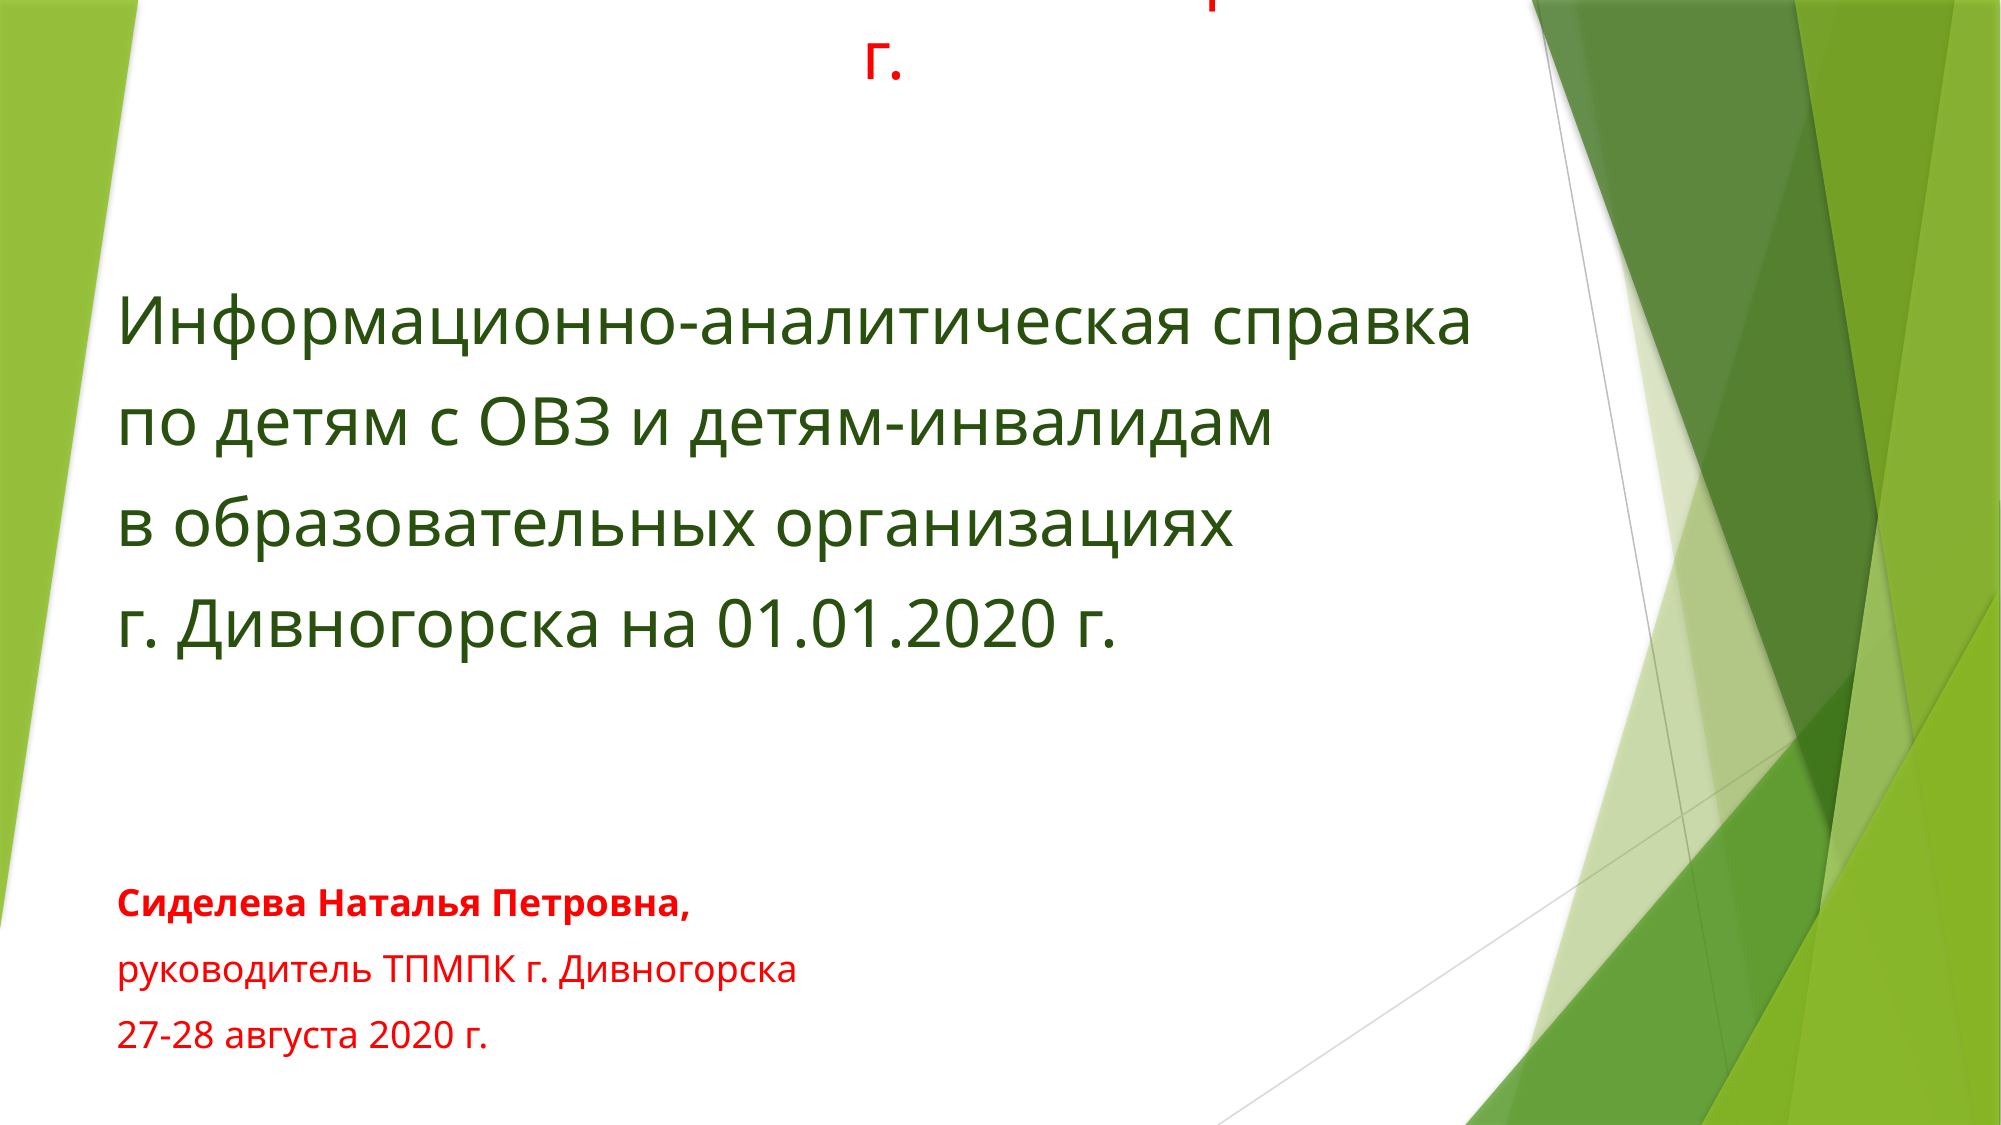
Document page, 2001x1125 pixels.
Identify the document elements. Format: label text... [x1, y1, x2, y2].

subtitle Информационно-аналитическая справка по детям с ОВЗ и детям-инвалидам в образовательных организациях г. Дивногорска на 01.01.2020 г. Сиделева Наталья Петровна, руководитель ТПМПК г. Дивногорска 27-28 августа 2020 г. [101, 270, 1861, 1066]
title АВГУСТОВСКАЯ КОНФЕРЕНЦИЯ 2020 г. [247, 25, 1522, 100]
